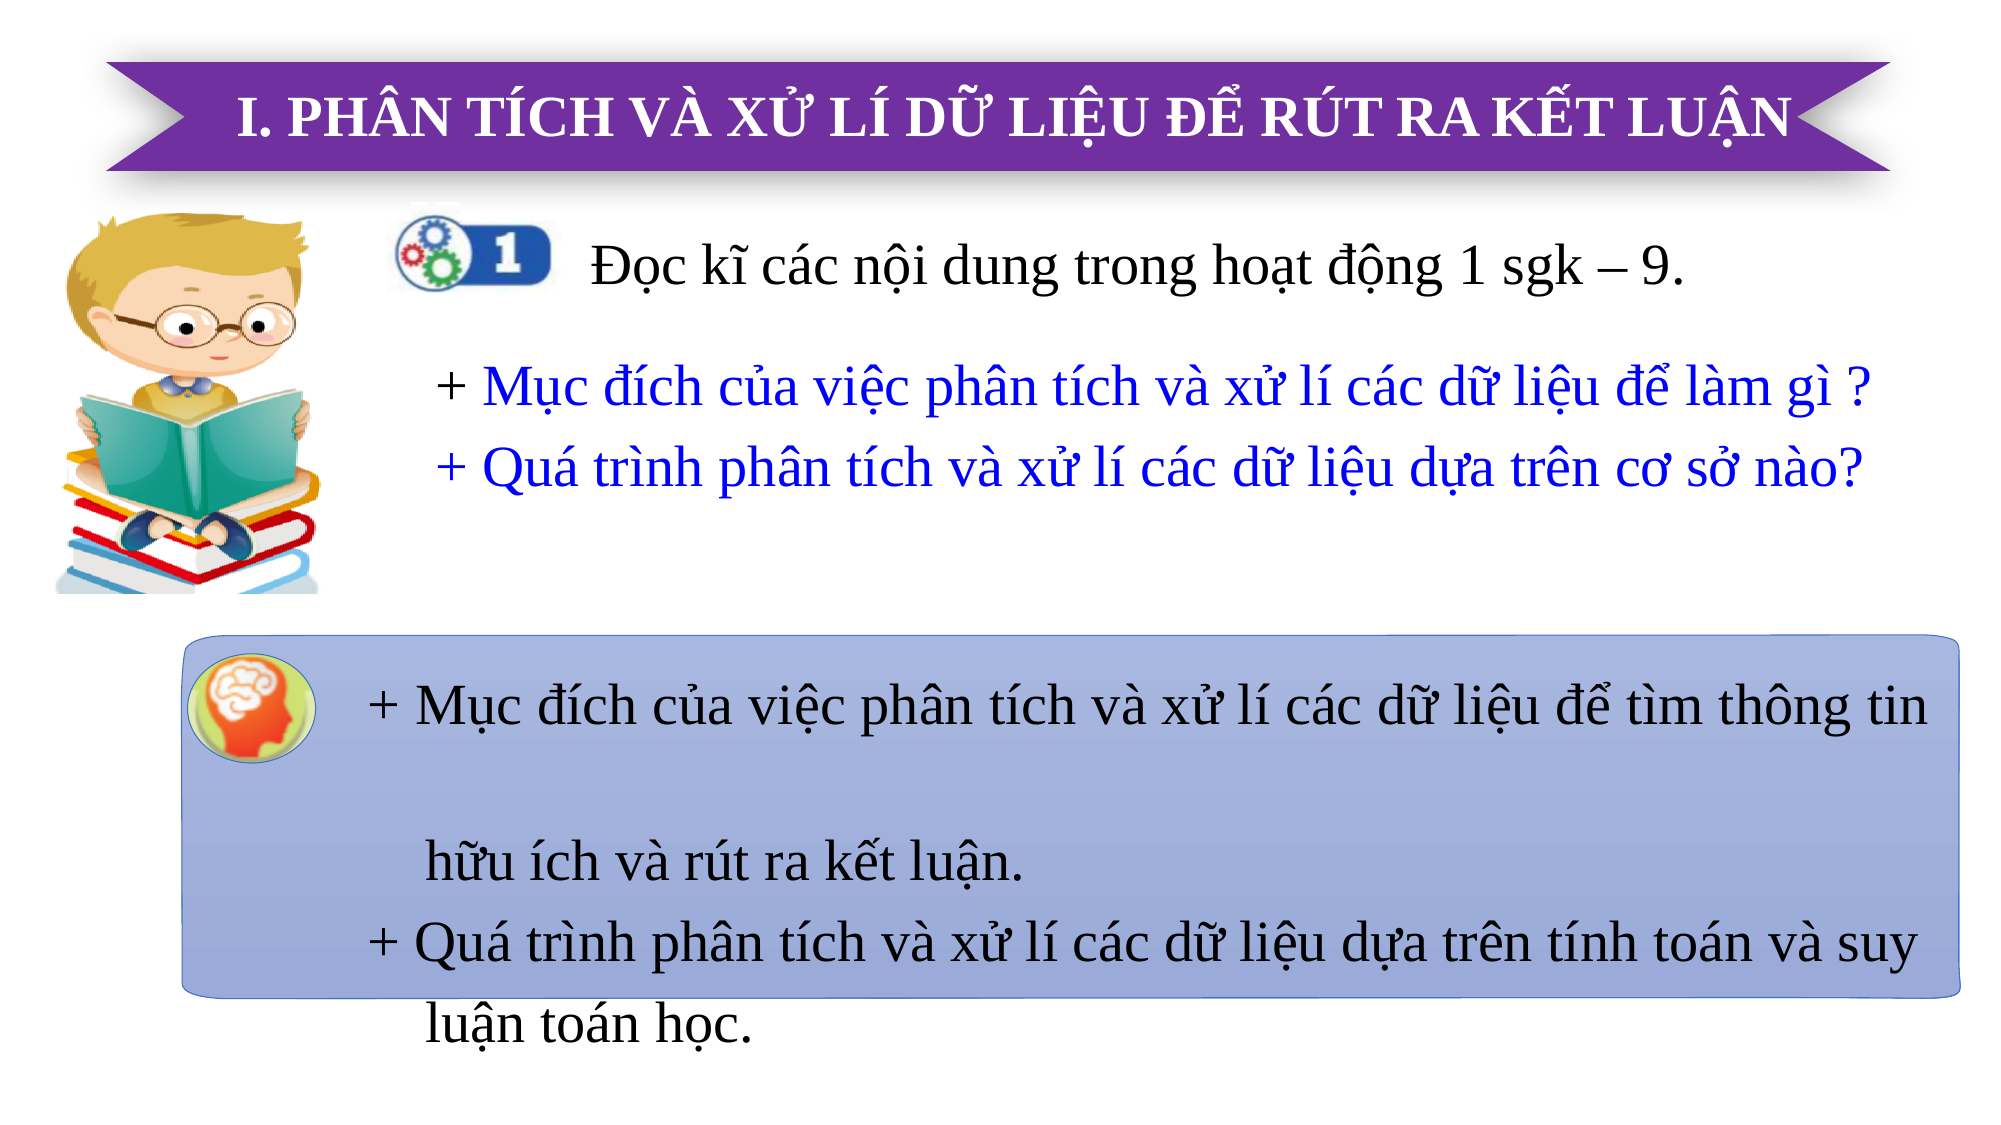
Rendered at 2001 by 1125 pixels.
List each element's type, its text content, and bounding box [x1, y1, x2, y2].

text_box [180, 634, 1961, 999]
picture [0, 202, 561, 594]
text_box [106, 62, 1891, 171]
text_box Đọc kĩ các nội dung trong hoạt động 1 sgk – 9. [560, 213, 1910, 304]
text_box + Mục đích của việc phân tích và xử lí các dữ liệu để tìm thông tin hữu ích và rút ra kết luận. + Quá trình phân tích và xử lí các dữ liệu dựa trên tính toán và suy luận toán học. [352, 999, 1961, 1062]
text_box + Mục đích của việc phân tích và xử lí các dữ liệu để làm gì ? + Quá trình phân tích và xử lí các dữ liệu dựa trên cơ sở nào? [475, 335, 1942, 585]
